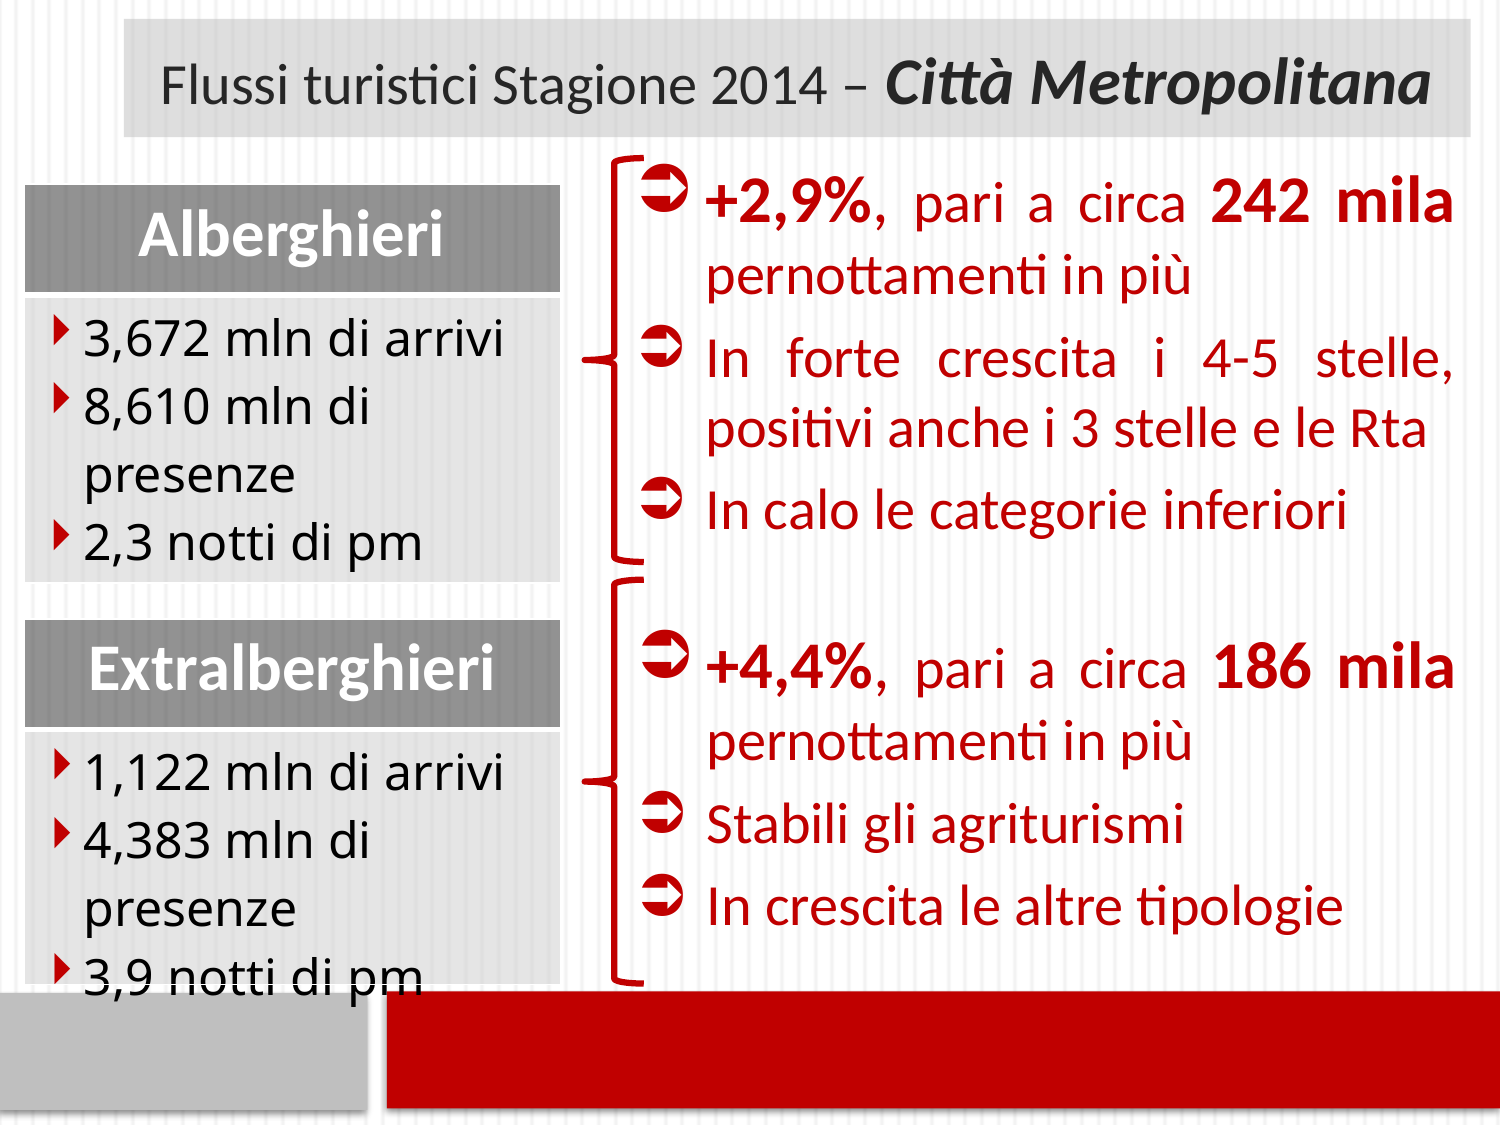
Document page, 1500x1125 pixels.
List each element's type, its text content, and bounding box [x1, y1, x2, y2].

table_header Alberghieri [25, 185, 560, 292]
text_box Flussi turistici Stagione 2014 – Città Metropolitana [122, 17, 1472, 139]
text_box +2,9%, pari a circa 242 mila pernottamenti in più In forte crescita i 4-5 stelle, positivi anche i 3 stelle e le Rta In calo le categorie inferiori [620, 148, 1471, 549]
table_cell 1,122 mln di arrivi 4,383 mln di presenze 3,9 notti di pm [25, 732, 560, 984]
text_box [583, 157, 644, 563]
table_cell 3,672 mln di arrivi 8,610 mln di presenze 2,3 notti di pm [25, 298, 560, 582]
text_box +4,4%, pari a circa 186 mila pernottamenti in più Stabili gli agriturismi In crescita le altre tipologie [644, 615, 1472, 945]
table_header Extralberghieri [25, 620, 560, 727]
text_box [583, 578, 644, 985]
